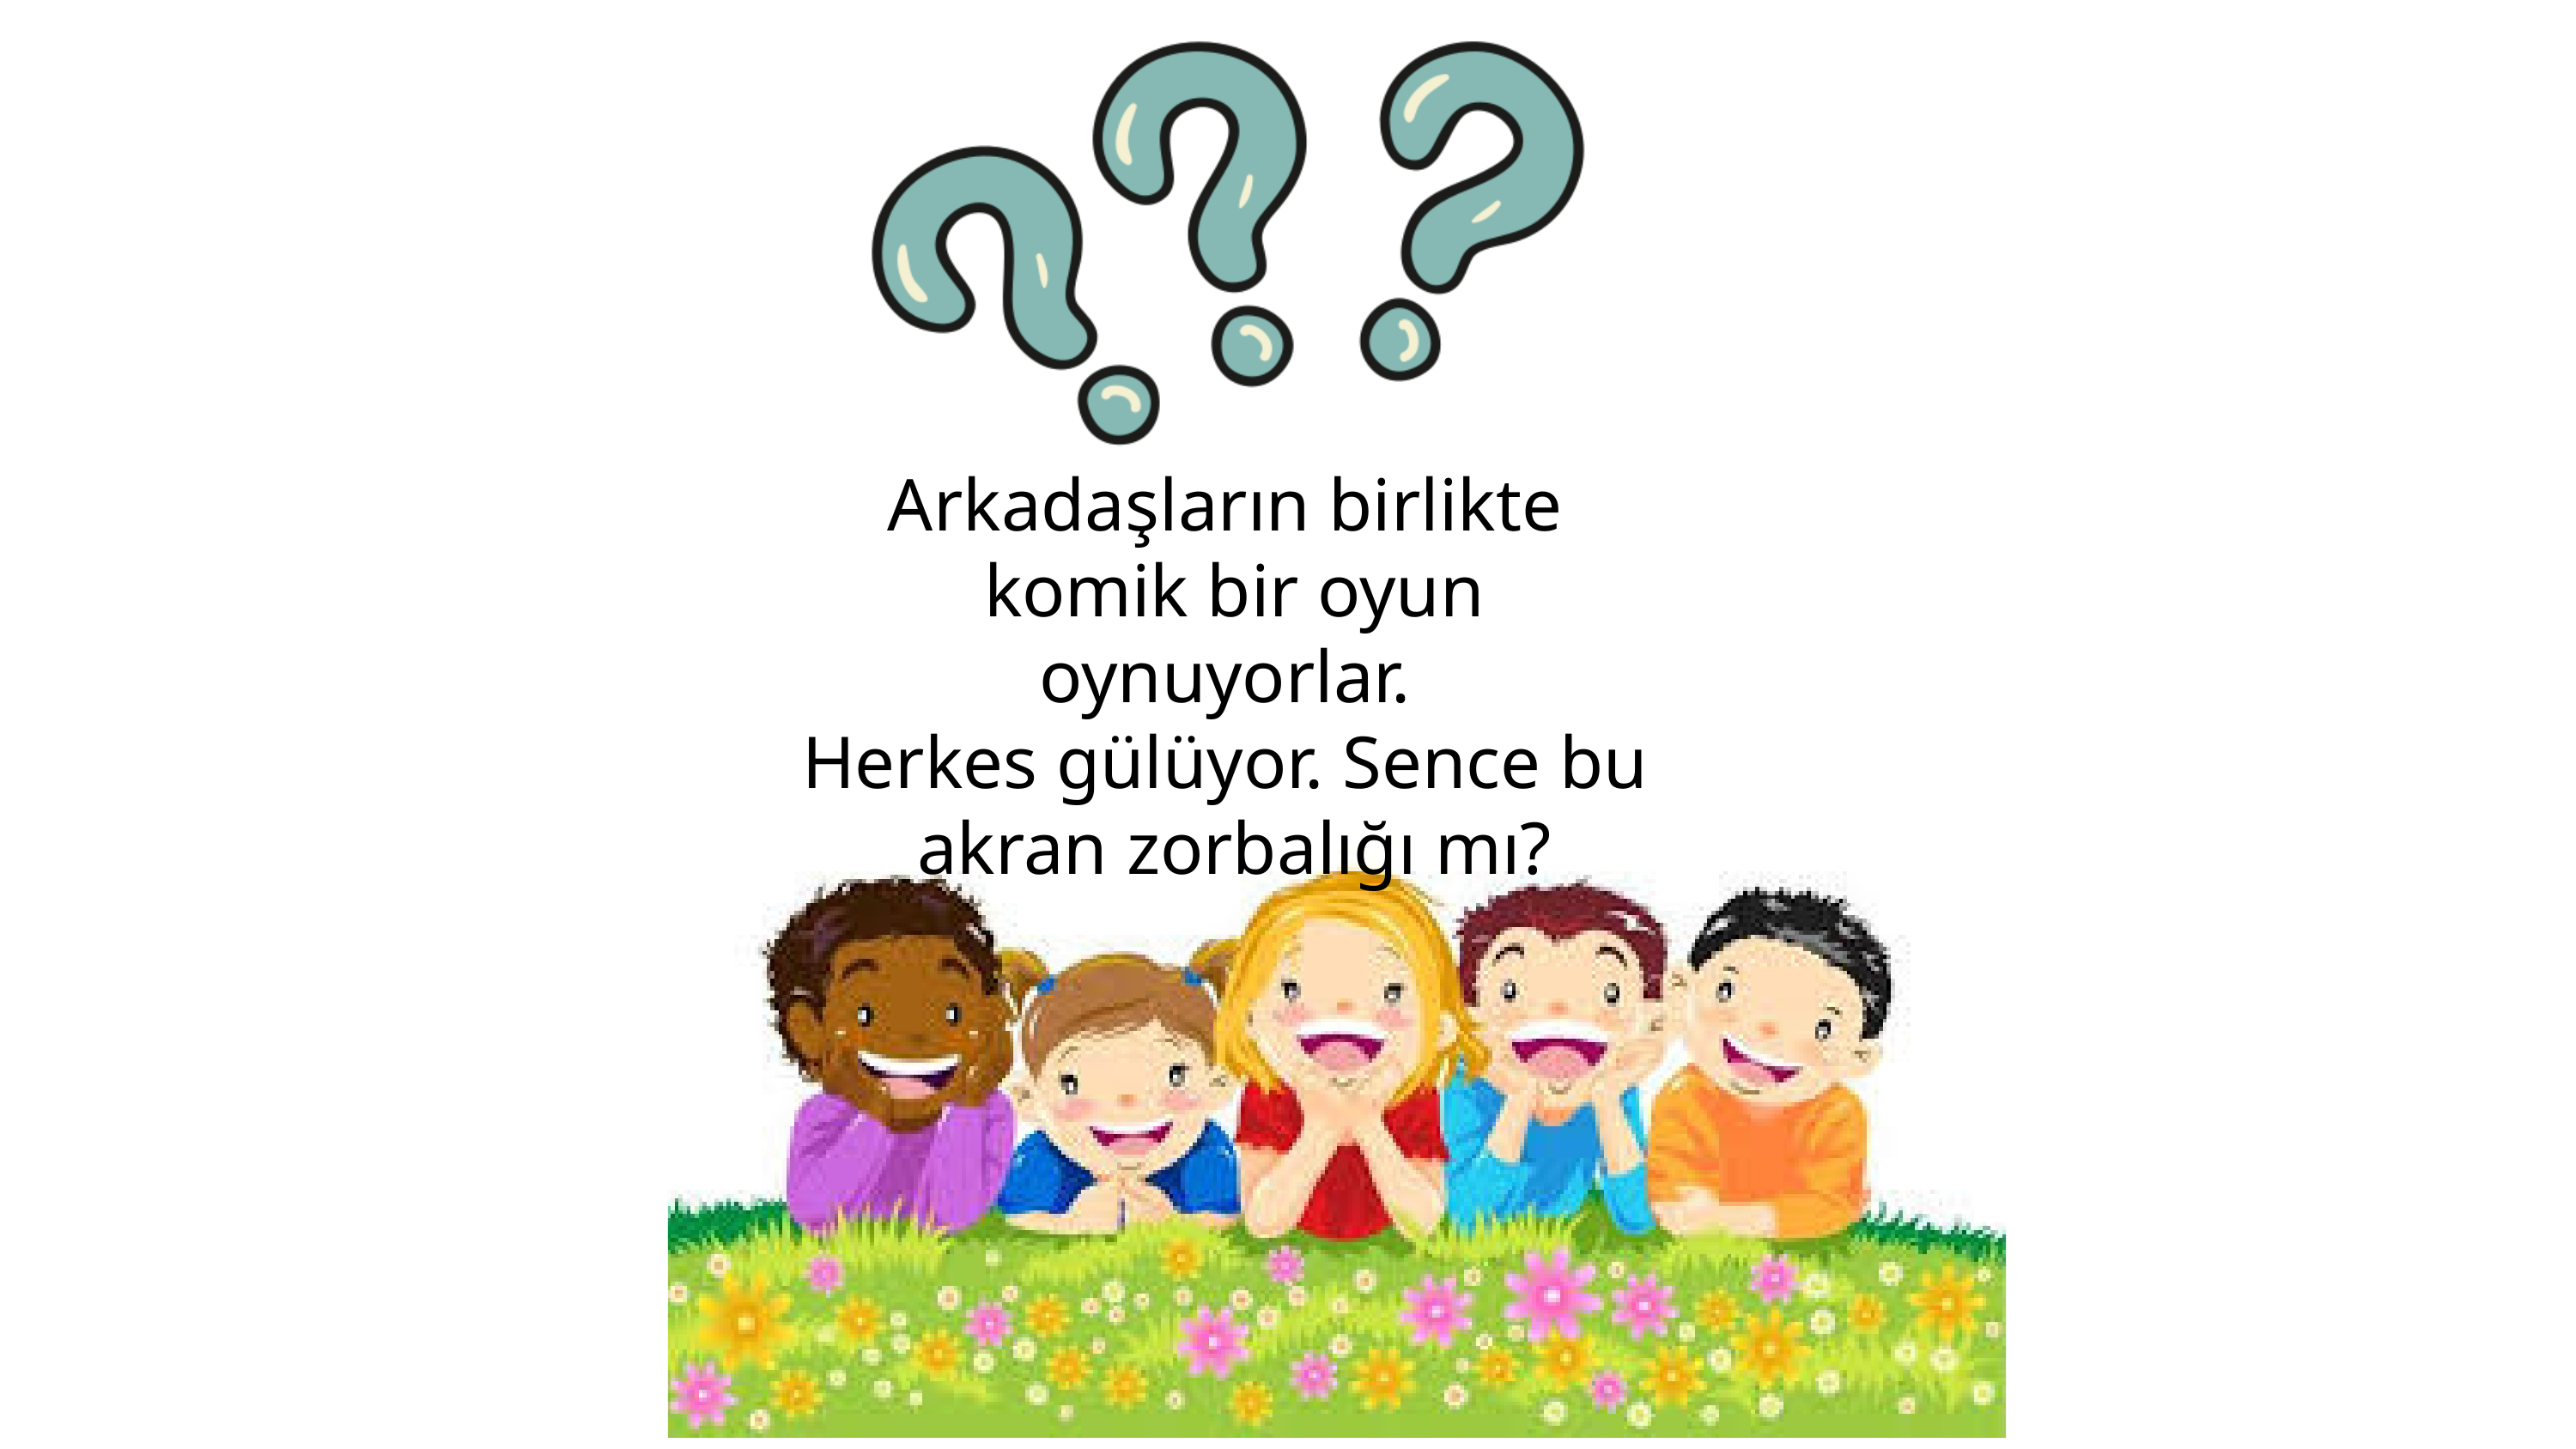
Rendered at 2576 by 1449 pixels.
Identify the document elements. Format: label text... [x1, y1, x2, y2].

text_box [667, 840, 2007, 1438]
text_box [862, 27, 1607, 449]
text_box Arkadaşların birlikte komik bir oyun oynuyorlar. Herkes gülüyor. Sence bu akran zorbalığı mı? [789, 459, 1680, 888]
